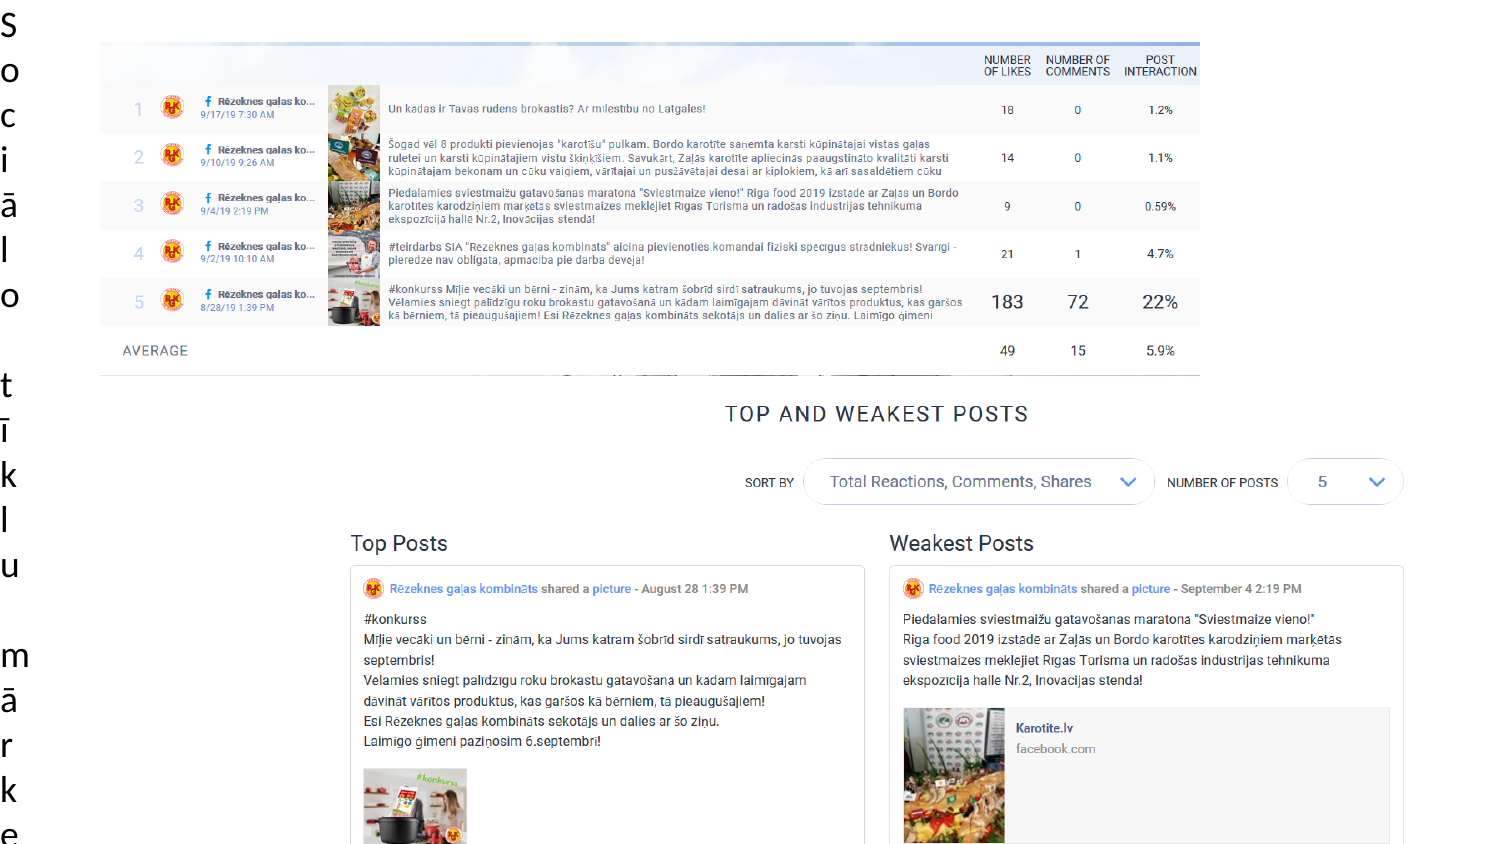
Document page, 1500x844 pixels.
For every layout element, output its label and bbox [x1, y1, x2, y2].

picture [341, 396, 1409, 844]
picture [100, 42, 1200, 377]
